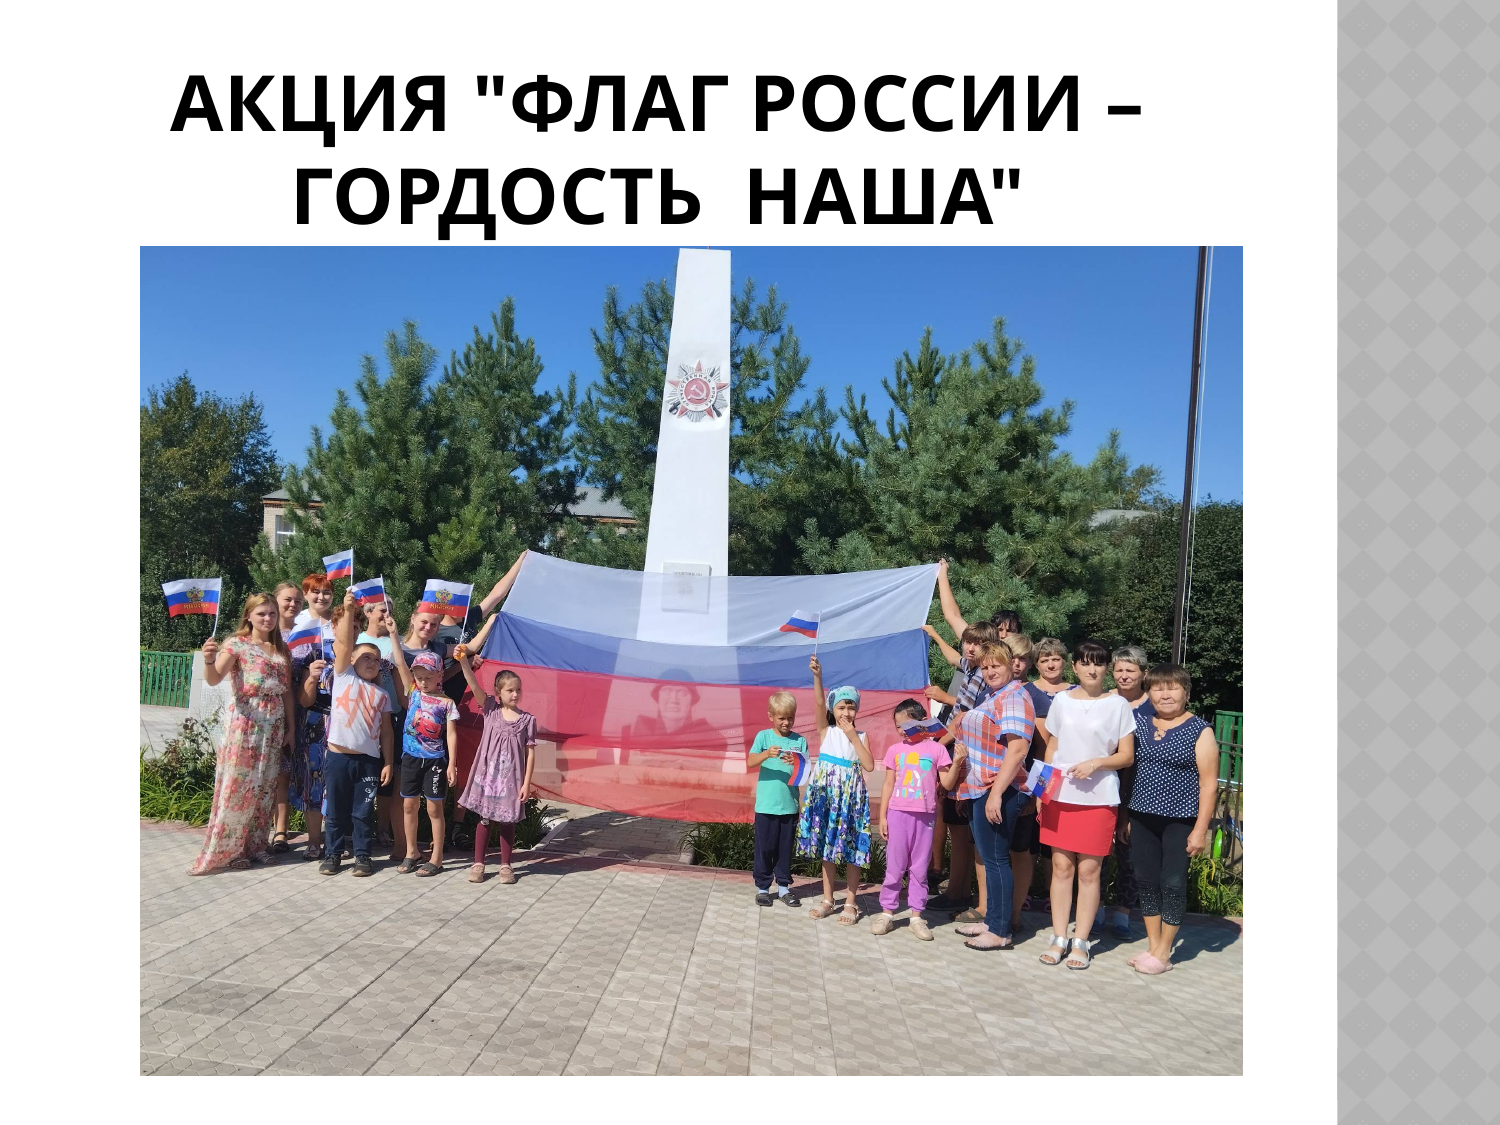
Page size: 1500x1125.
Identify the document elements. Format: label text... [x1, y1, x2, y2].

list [140, 245, 1243, 1076]
title акция "Флаг России – гордость наша" [75, 52, 1263, 240]
